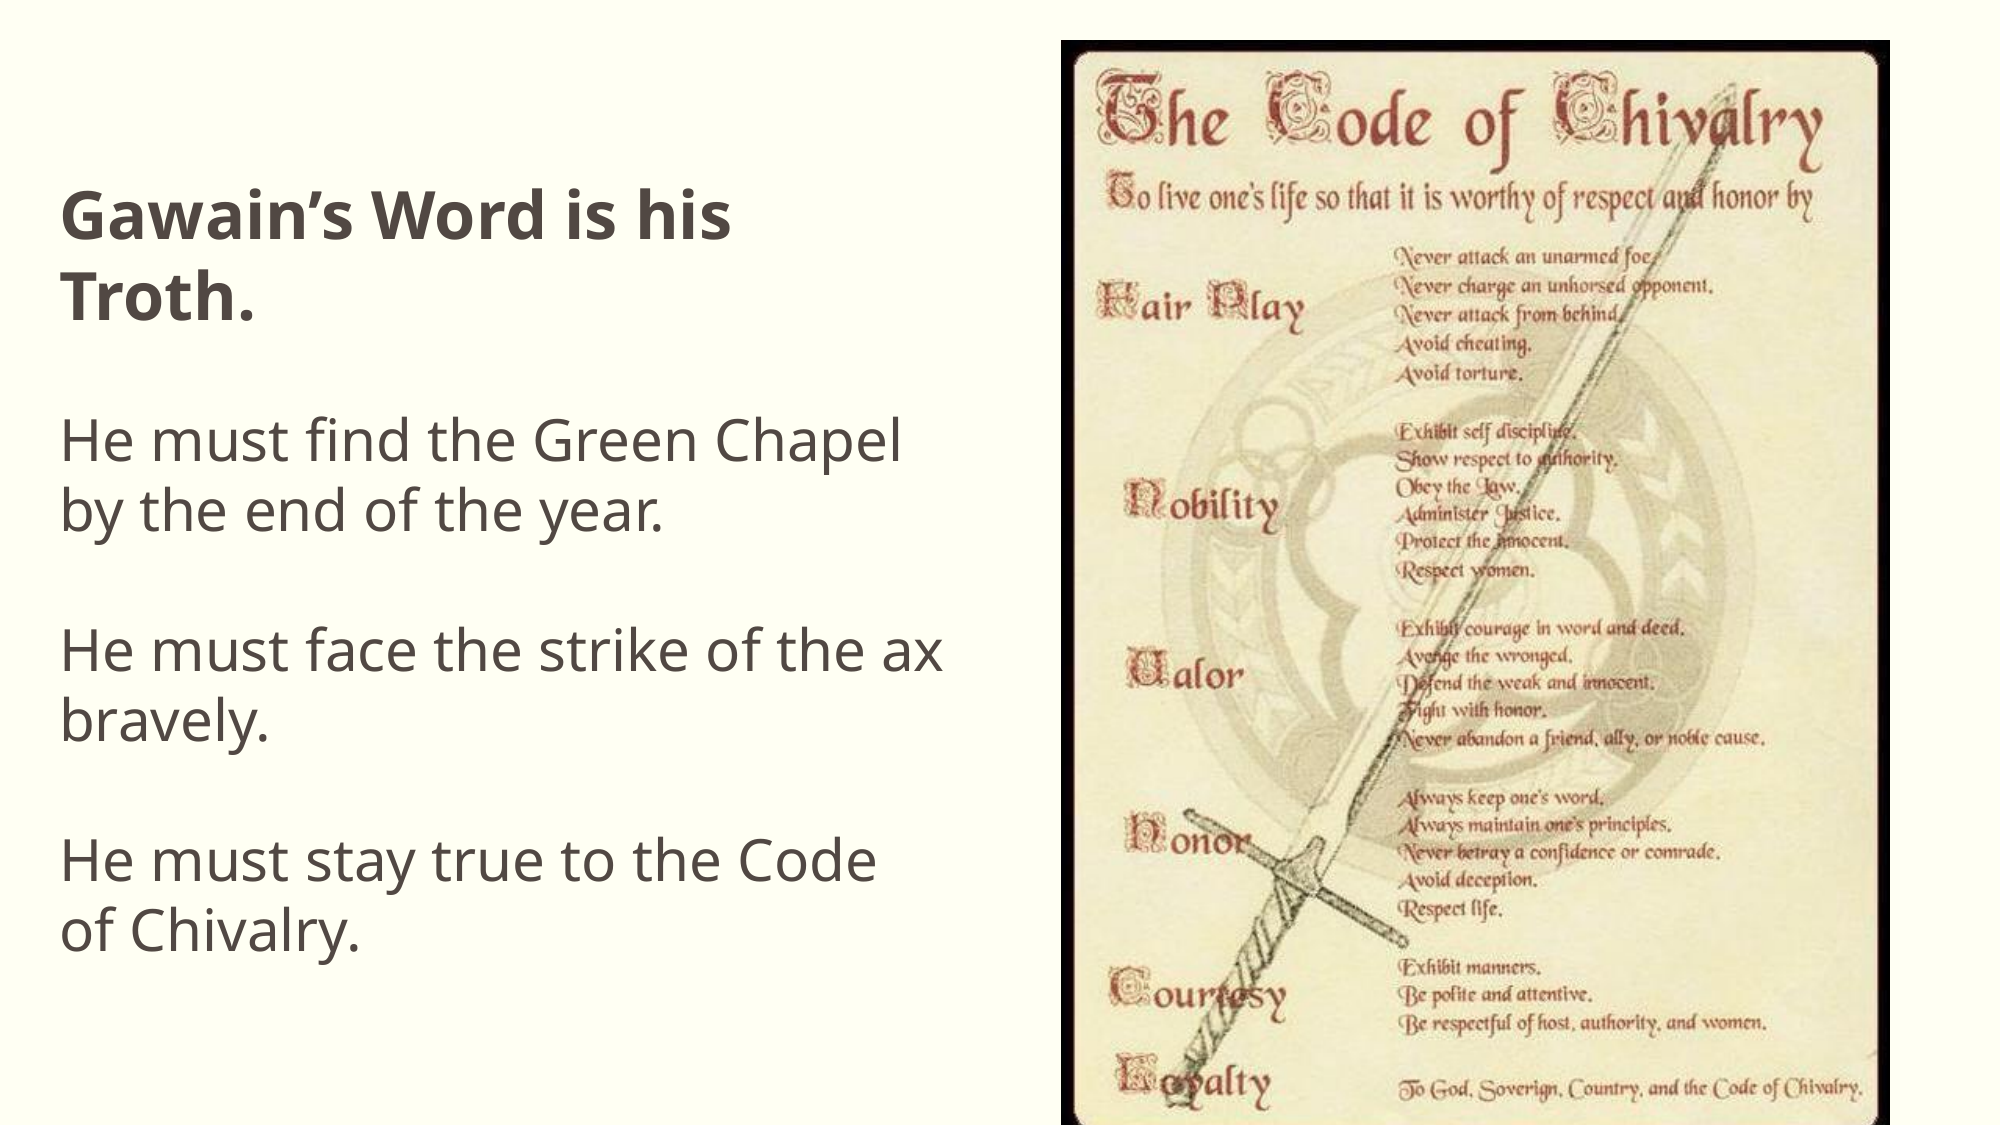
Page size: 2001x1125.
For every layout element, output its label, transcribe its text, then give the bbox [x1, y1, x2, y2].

text_box Gawain’s Word is his Troth. He must find the Green Chapel by the end of the year. He must face the strike of the ax bravely. He must stay true to the Code of Chivalry. [44, 165, 961, 1041]
picture [1061, 40, 1890, 1125]
